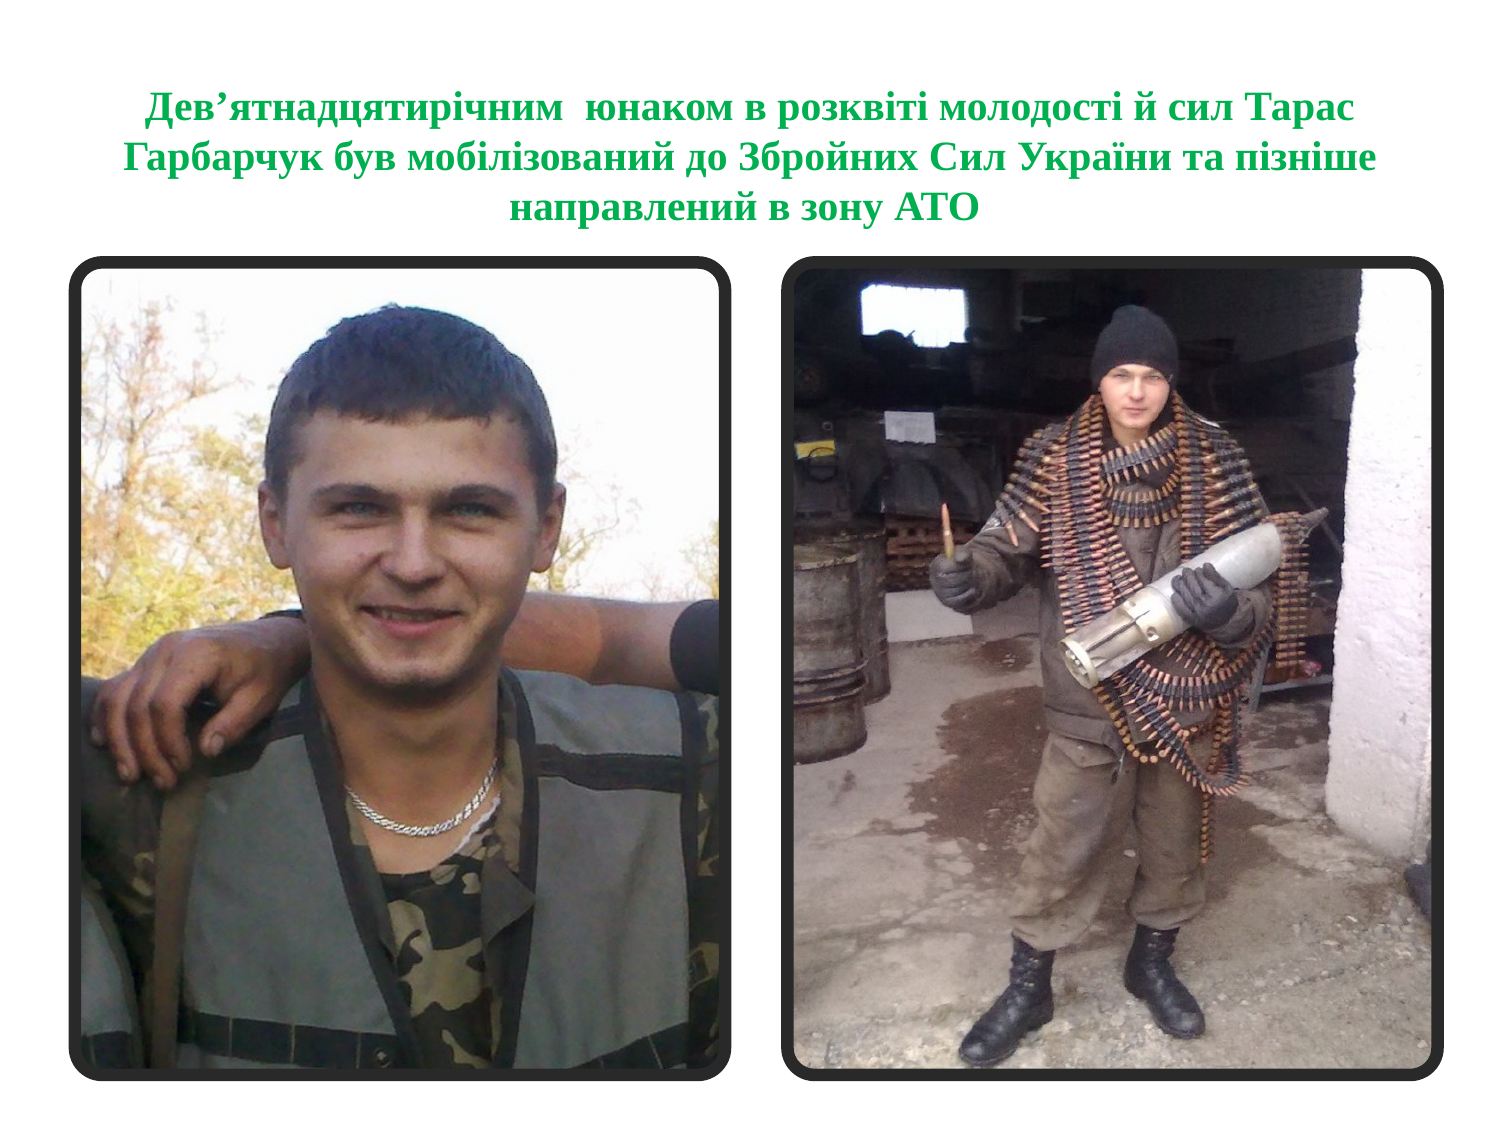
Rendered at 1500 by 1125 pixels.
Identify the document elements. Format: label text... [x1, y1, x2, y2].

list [74, 262, 726, 1076]
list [787, 262, 1438, 1076]
title Дев’ятнадцятирічним юнаком в розквіті молодості й сил Тарас Гарбарчук був мобілізований до Збройних Сил України та пізніше направлений в зону АТО [75, 45, 1425, 263]
